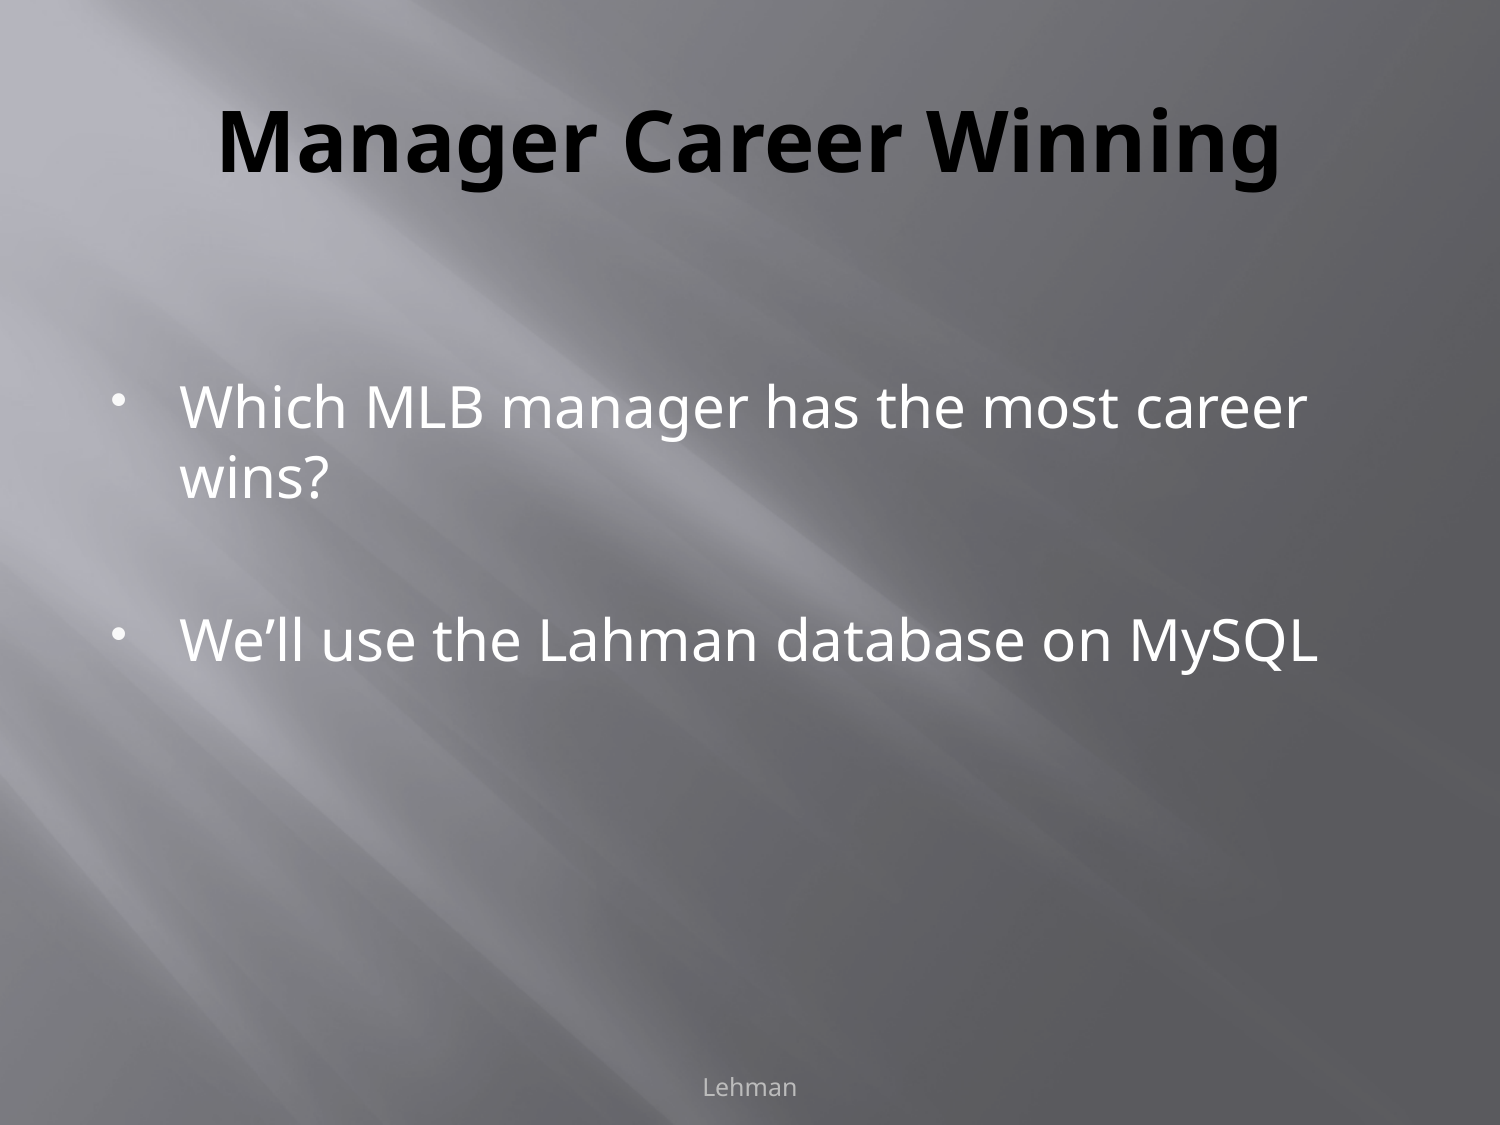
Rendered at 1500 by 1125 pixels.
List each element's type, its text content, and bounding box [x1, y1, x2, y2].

footer Lehman [512, 1052, 988, 1113]
list Which MLB manager has the most career wins? We’ll use the Lahman database on MySQL [75, 362, 1425, 1035]
title Manager Career Winning [75, 45, 1425, 233]
